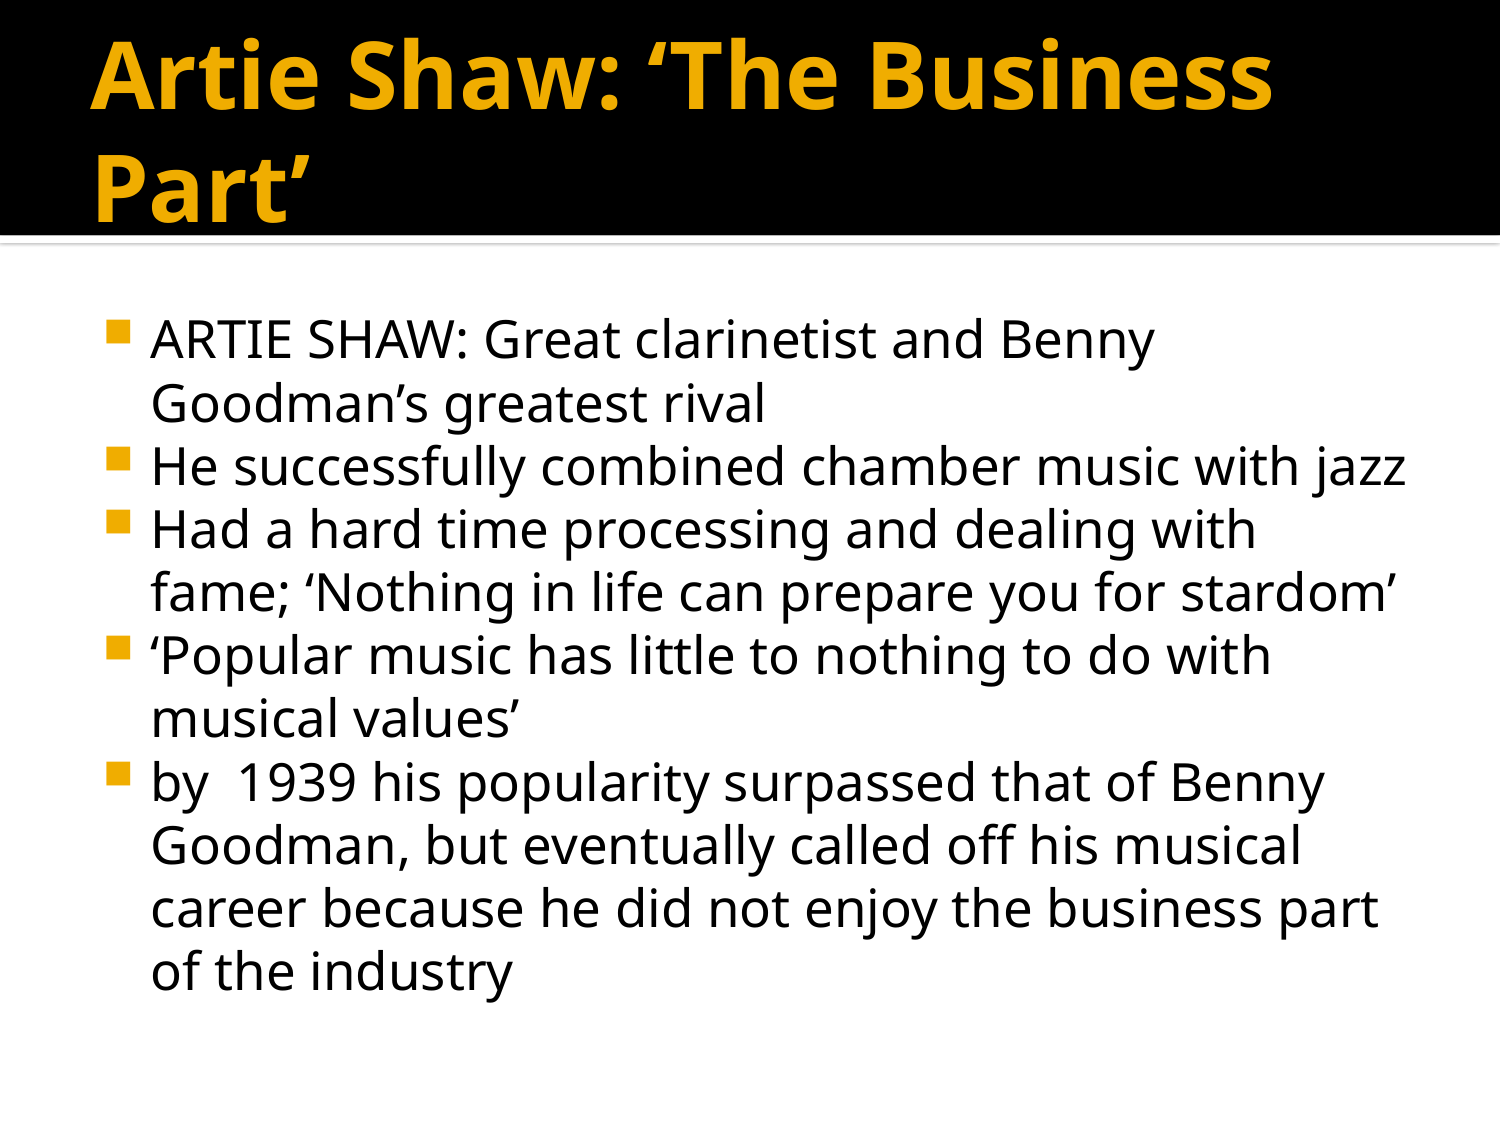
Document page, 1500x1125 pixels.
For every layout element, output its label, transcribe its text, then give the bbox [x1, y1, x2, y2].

title Artie Shaw: ‘The Business Part’ [75, 25, 1425, 231]
list ARTIE SHAW: Great clarinetist and Benny Goodman’s greatest rival He successfully combined chamber music with jazz Had a hard time processing and dealing with fame; ‘Nothing in life can prepare you for stardom’ ‘Popular music has little to nothing to do with musical values’ by 1939 his popularity surpassed that of Benny Goodman, but eventually called off his musical career because he did not enjoy the business part of the industry [75, 291, 1425, 1050]
